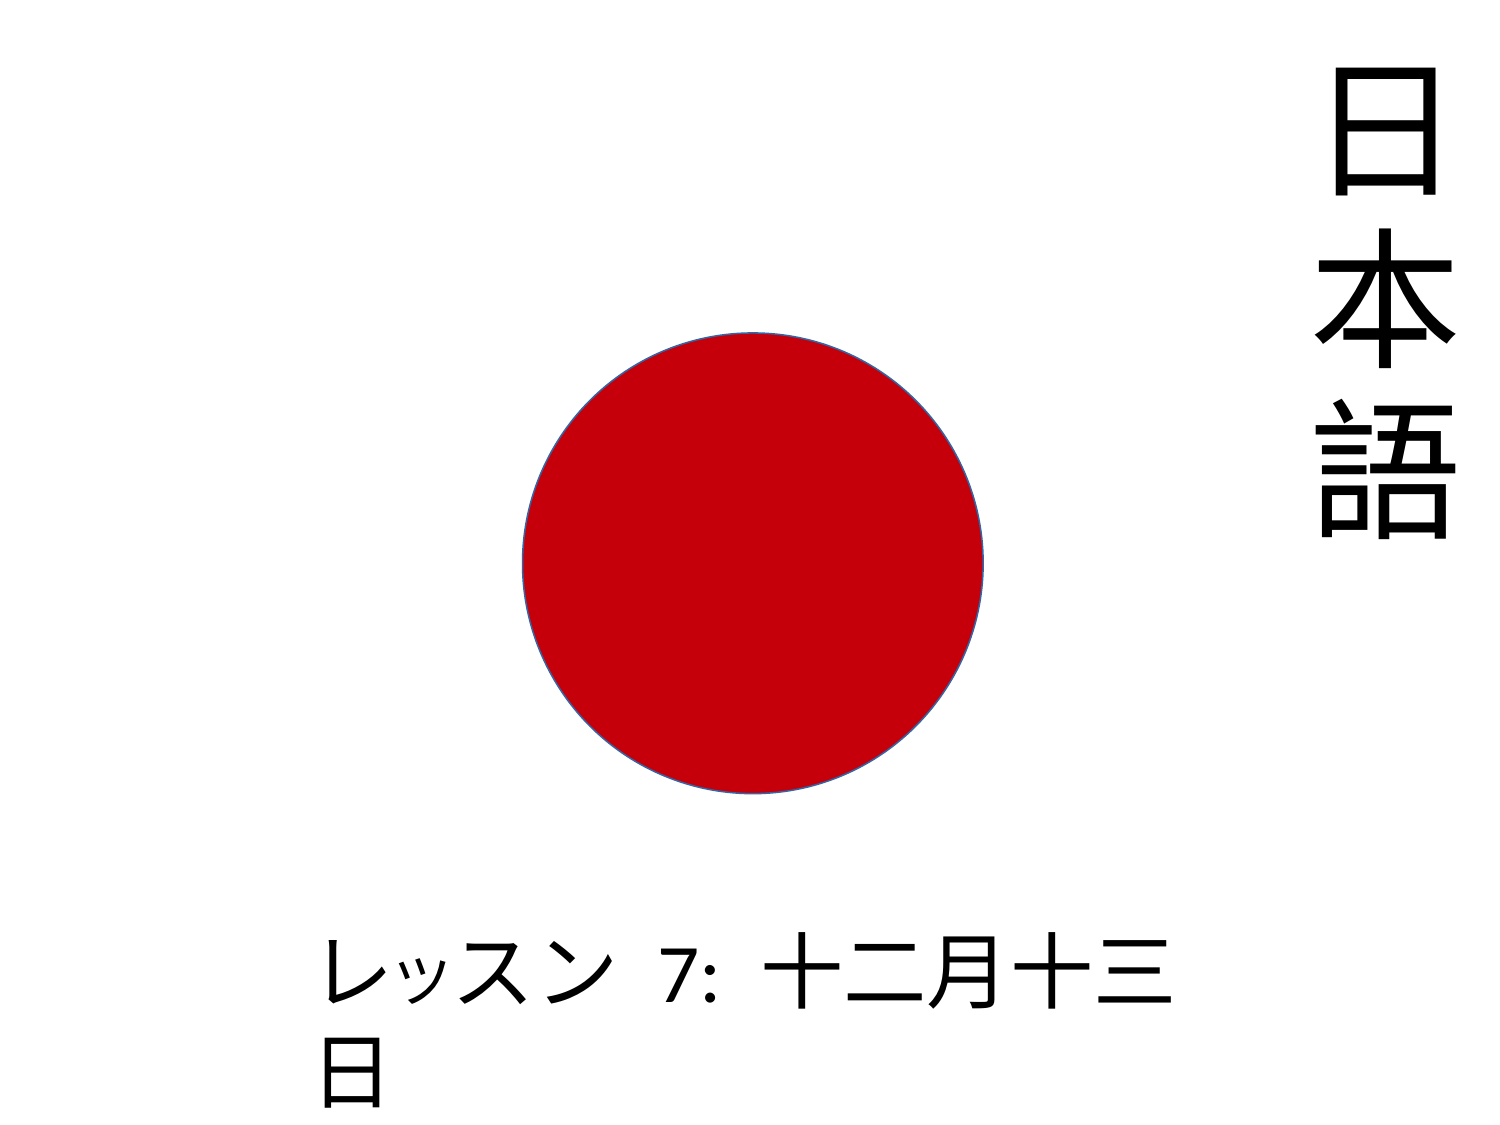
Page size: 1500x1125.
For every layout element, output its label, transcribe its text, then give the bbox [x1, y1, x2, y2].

text_box 日本語 [1296, 32, 1457, 575]
text_box [522, 332, 984, 794]
text_box レツスン 7: 十二月十三日 [295, 911, 1205, 1034]
